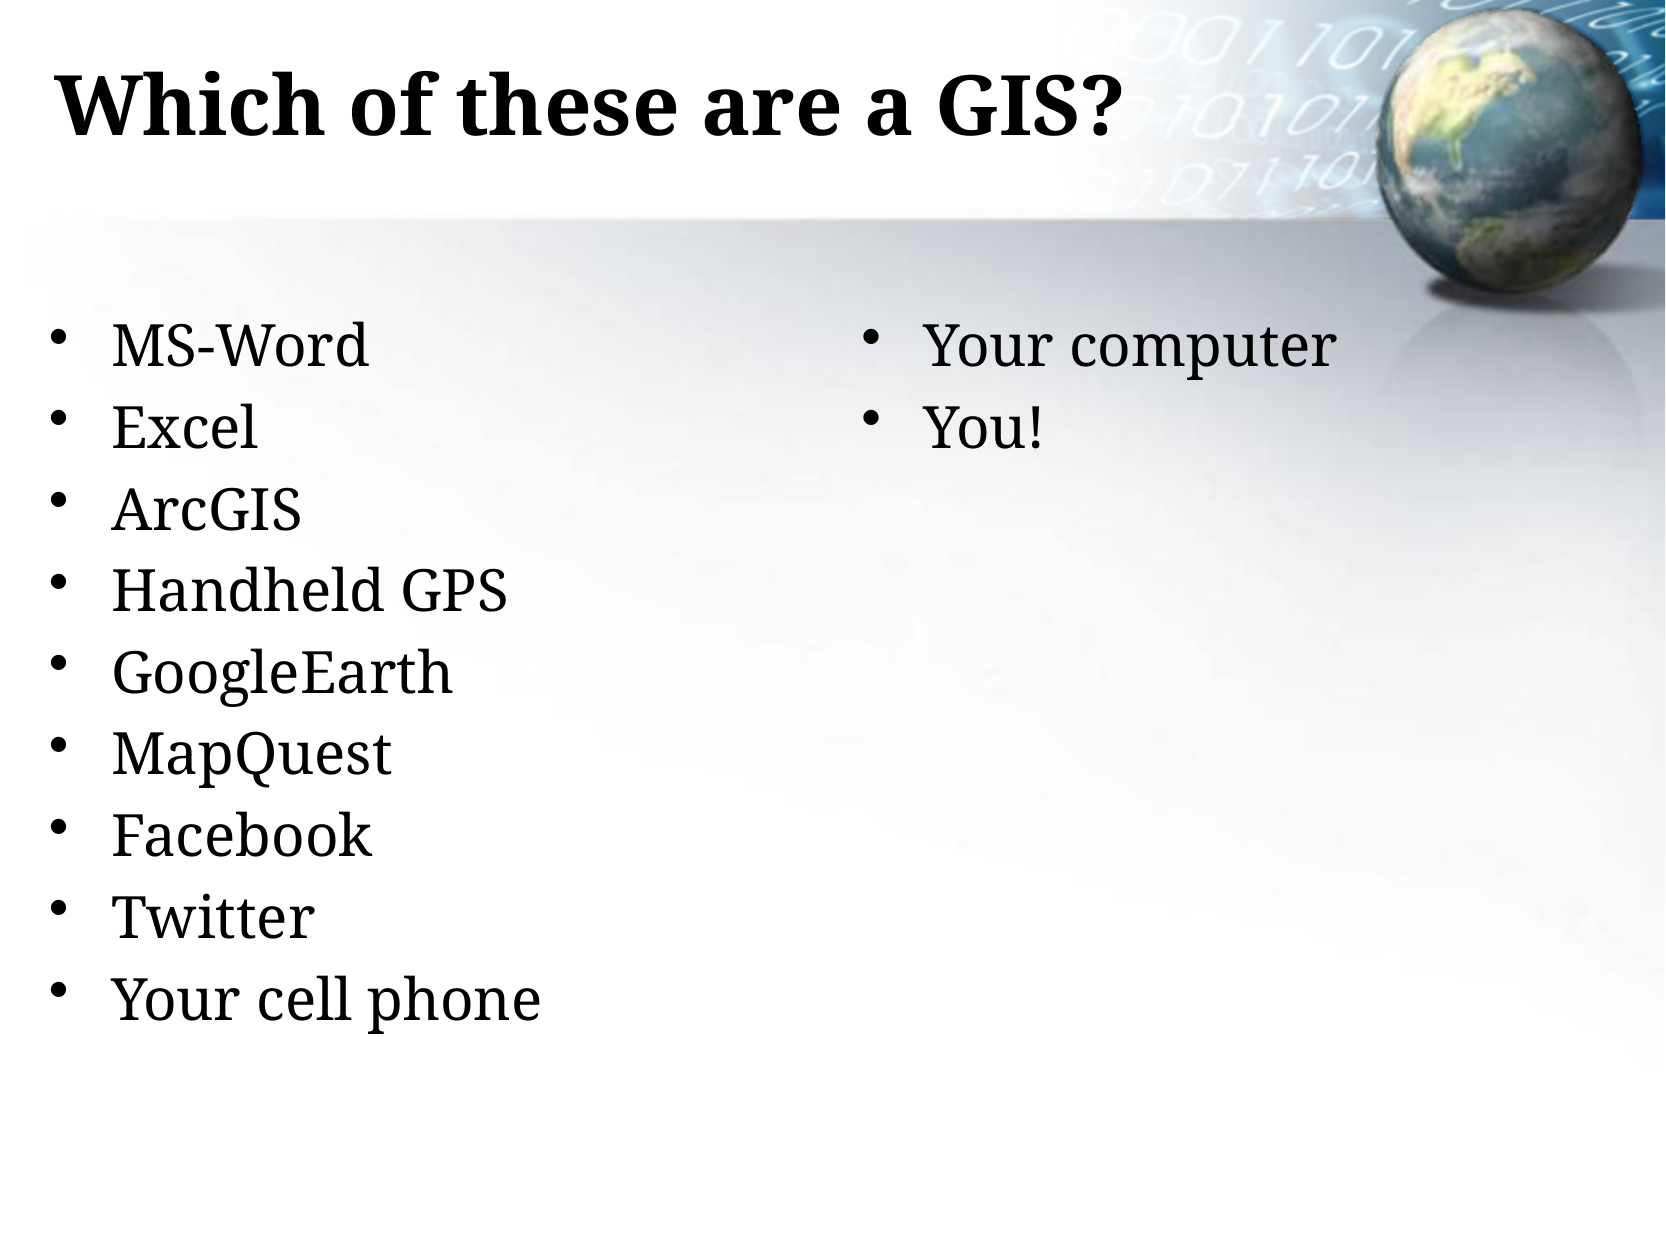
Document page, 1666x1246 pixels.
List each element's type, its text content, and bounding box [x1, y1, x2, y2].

list MS-Word Excel ArcGIS Handheld GPS GoogleEarth MapQuest Facebook Twitter Your cell phone [32, 300, 820, 1100]
list Your computer You! [844, 300, 1633, 1100]
picture [0, 0, 1666, 1246]
title Which of these are a GIS? [37, 24, 1375, 179]
